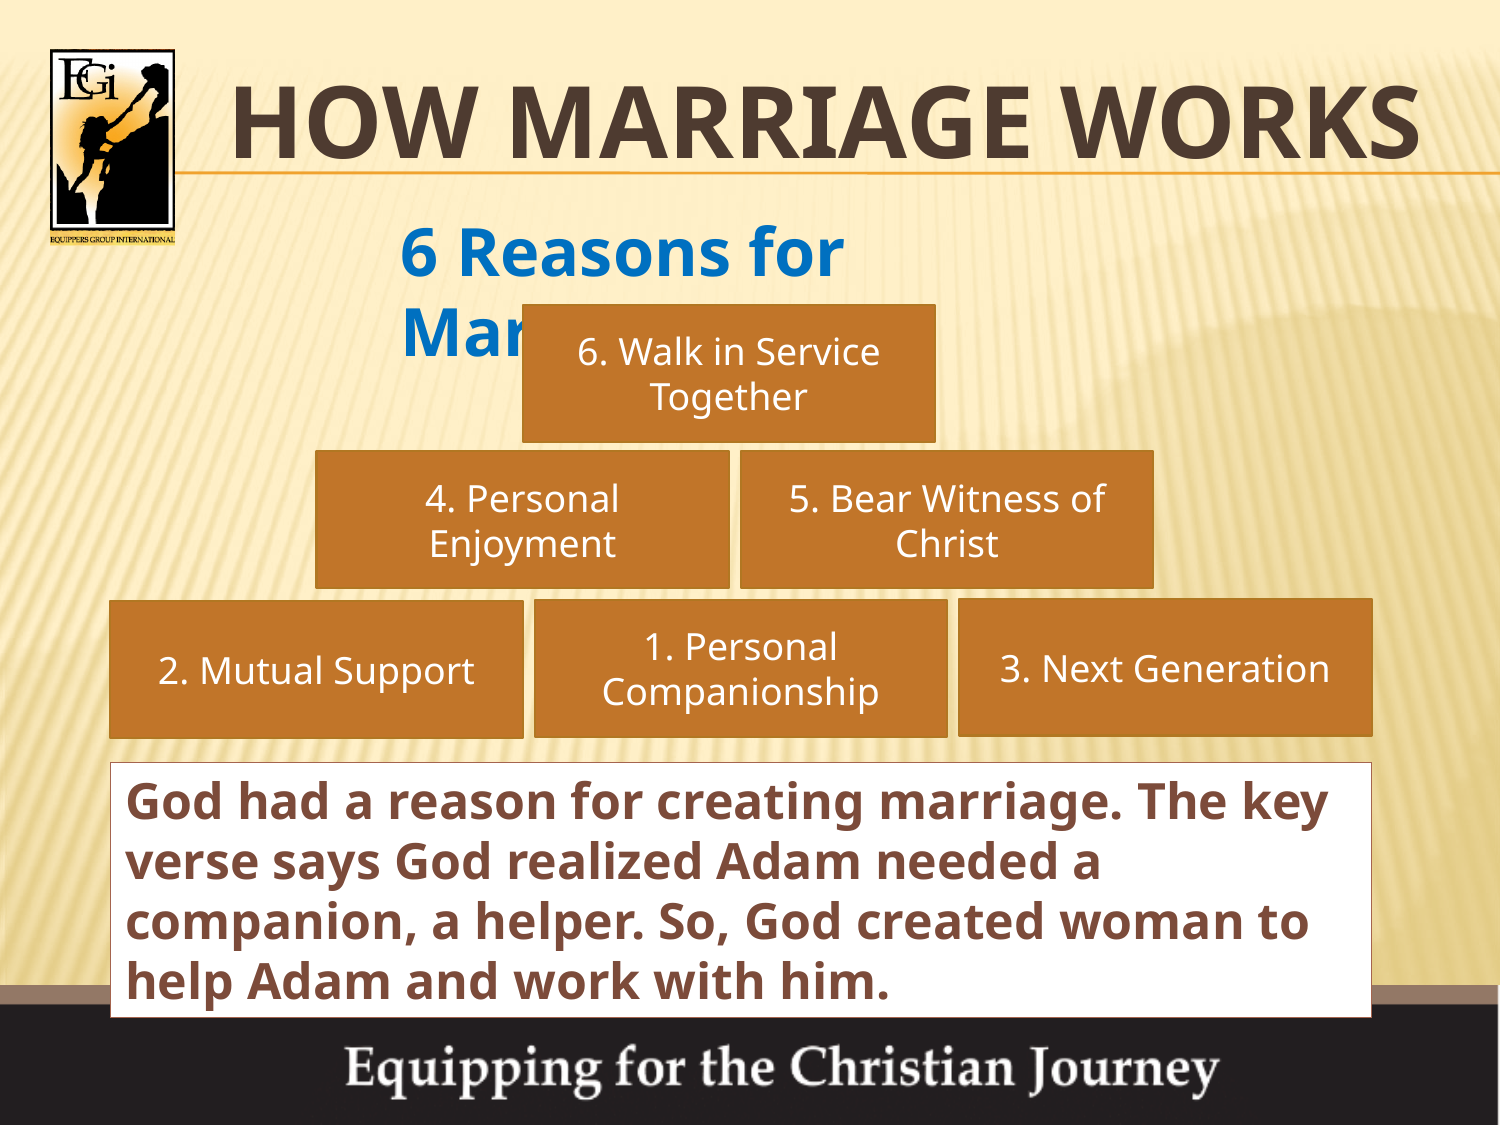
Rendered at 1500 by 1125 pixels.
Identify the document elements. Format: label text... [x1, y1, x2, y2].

text_box 1. Personal Companionship [534, 599, 948, 738]
title How MARRIAGE works [212, 50, 1457, 188]
text_box 3. Next Generation [958, 598, 1373, 737]
text_box 6 Reasons for Marriage [386, 202, 1096, 377]
picture [49, 49, 176, 246]
text_box God had a reason for creating marriage. The key verse says God realized Adam needed a companion, a helper. So, God created woman to help Adam and work with him. [110, 762, 1372, 983]
picture [0, 984, 1500, 1125]
text_box 6. Walk in Service Together [522, 304, 936, 443]
text_box 5. Bear Witness of Christ [740, 450, 1154, 589]
text_box 2. Mutual Support [109, 600, 524, 739]
text_box 4. Personal Enjoyment [315, 450, 730, 589]
